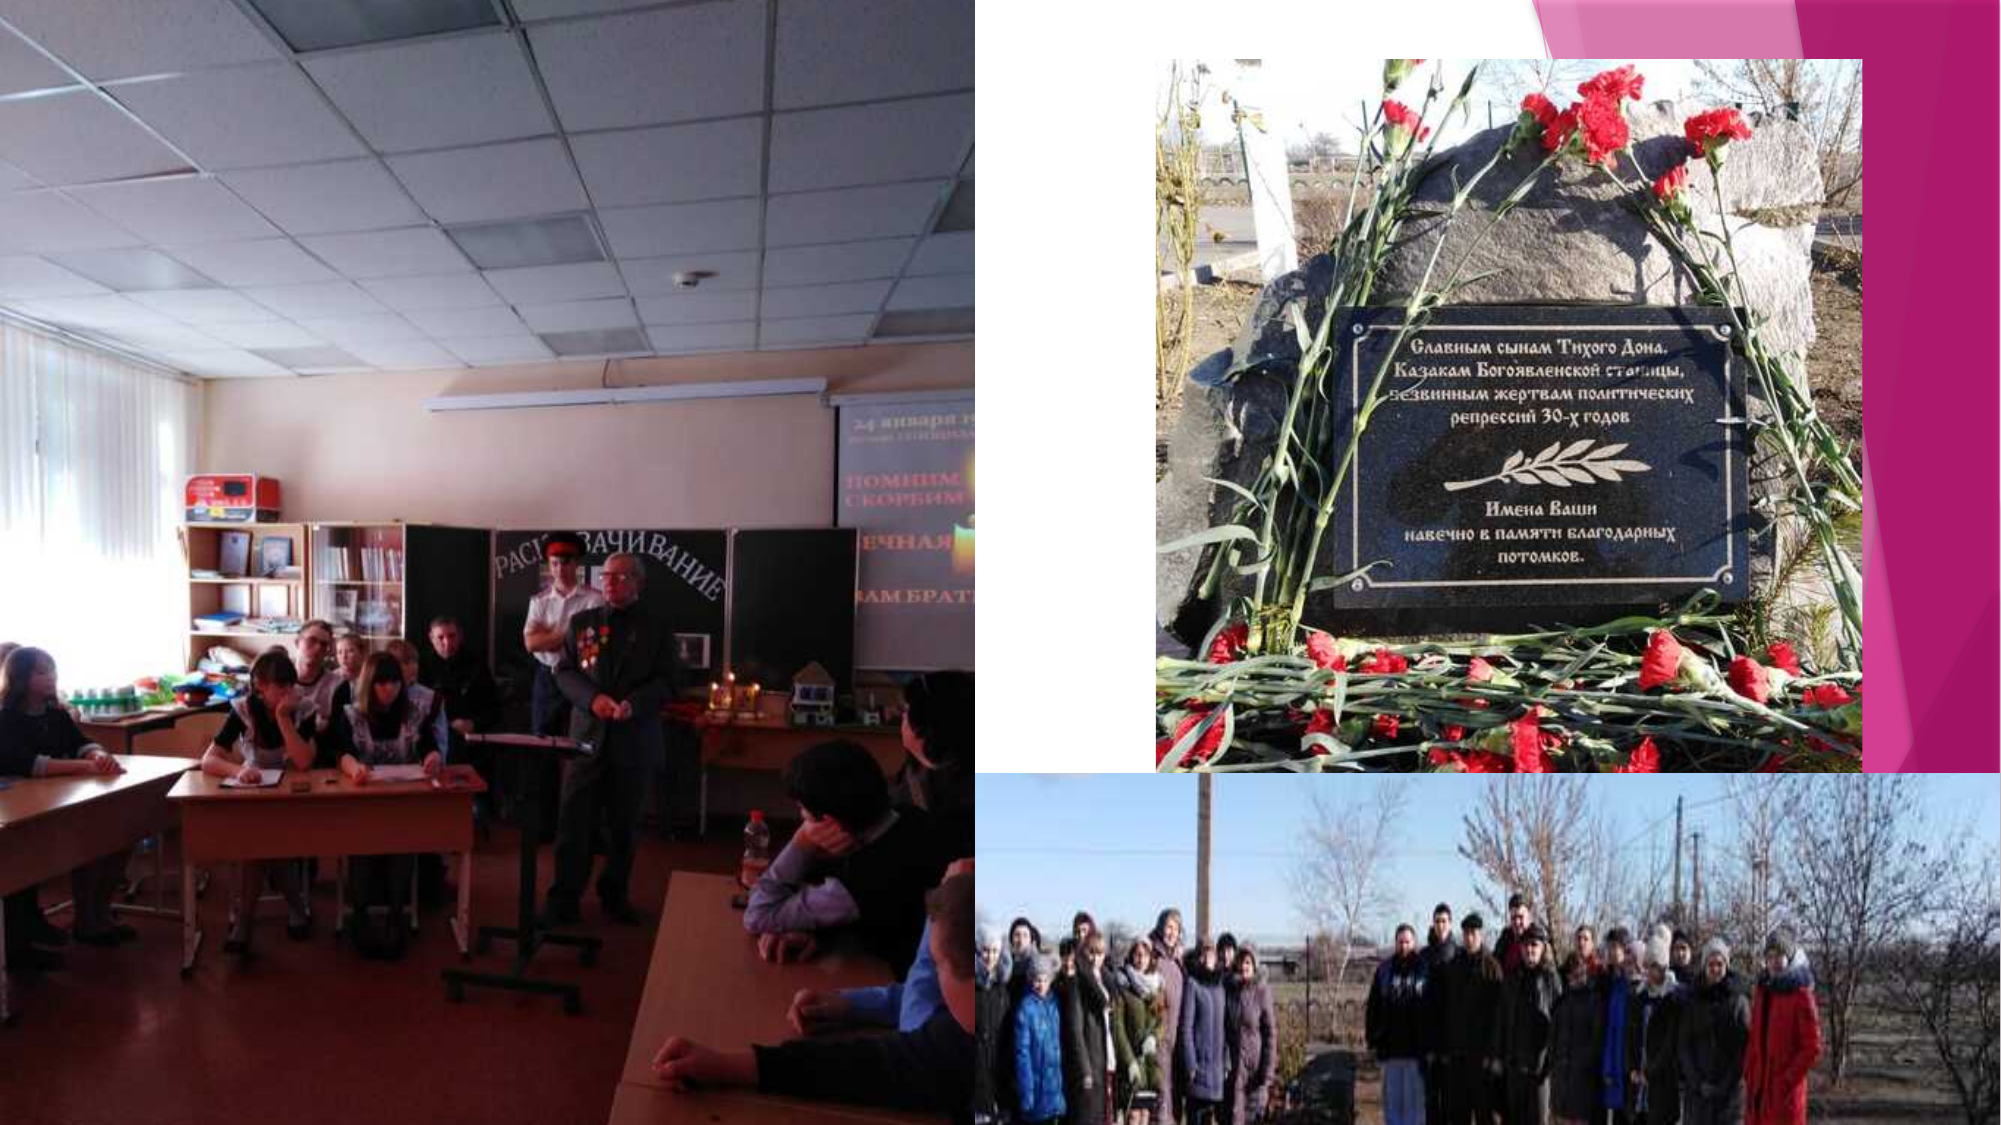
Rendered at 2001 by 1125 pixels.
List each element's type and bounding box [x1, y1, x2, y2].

picture [0, 0, 2000, 1125]
list [1155, 59, 1863, 772]
